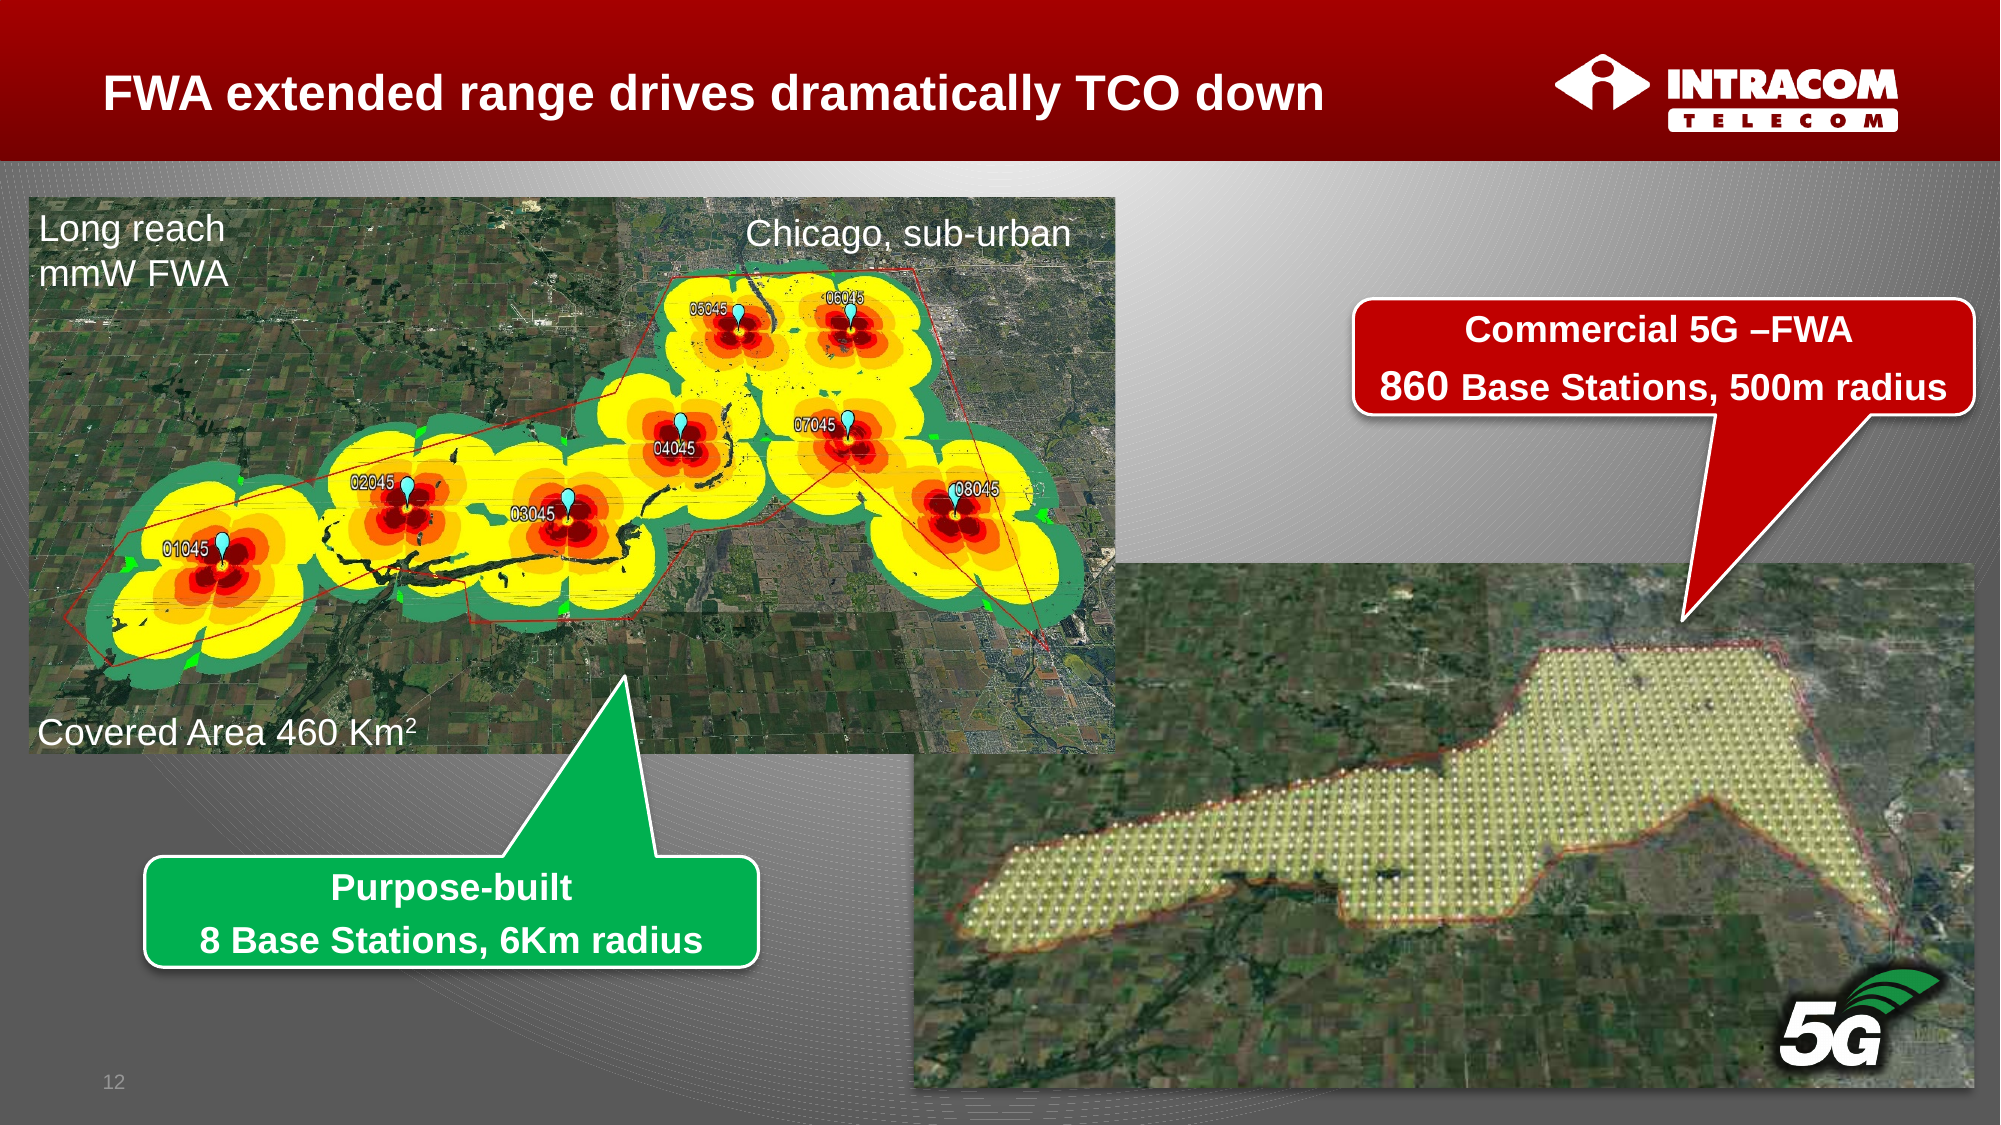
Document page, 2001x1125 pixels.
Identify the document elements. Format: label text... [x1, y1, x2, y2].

picture [28, 196, 1975, 1088]
title FWA extended range drives dramatically TCO down [102, 18, 1410, 162]
text_box Commercial 5G –FWA 860 Base Stations, 500m radius [1352, 297, 1976, 562]
slide_number 12 [102, 1058, 190, 1095]
text_box Purpose-built 8 Base Stations, 6Km radius [143, 763, 760, 968]
picture [1555, 54, 1898, 132]
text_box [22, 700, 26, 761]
